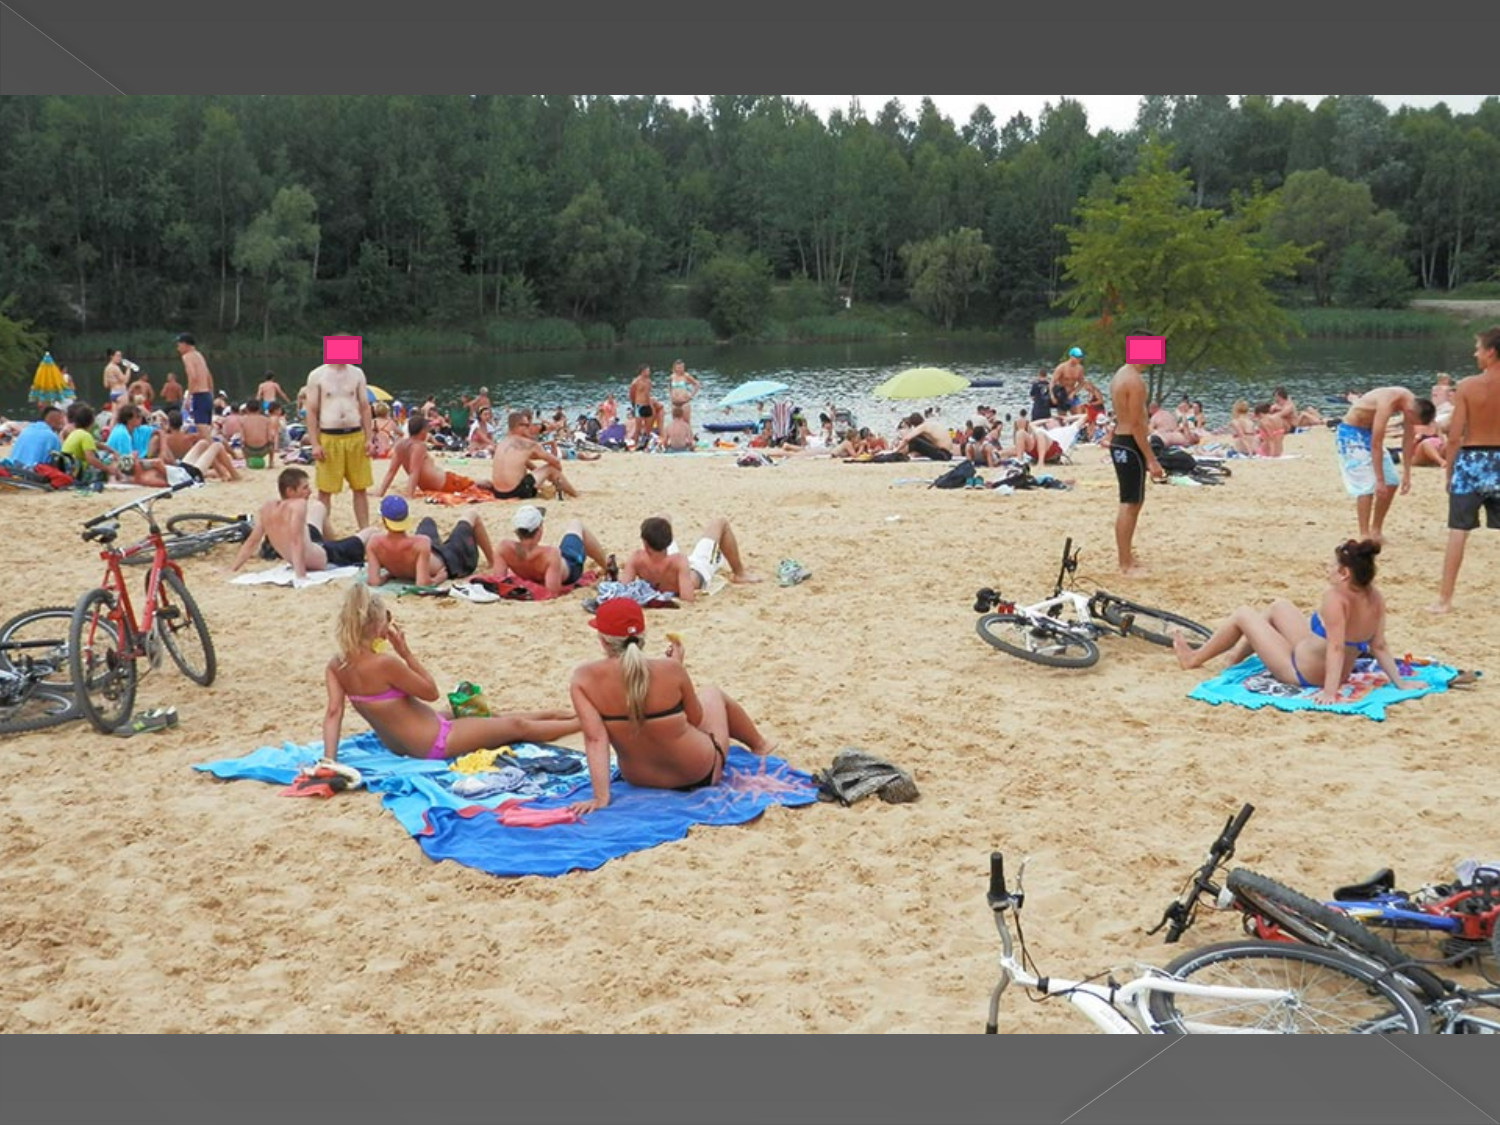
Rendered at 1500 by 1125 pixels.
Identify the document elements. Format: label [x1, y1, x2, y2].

picture [0, 95, 1500, 1034]
